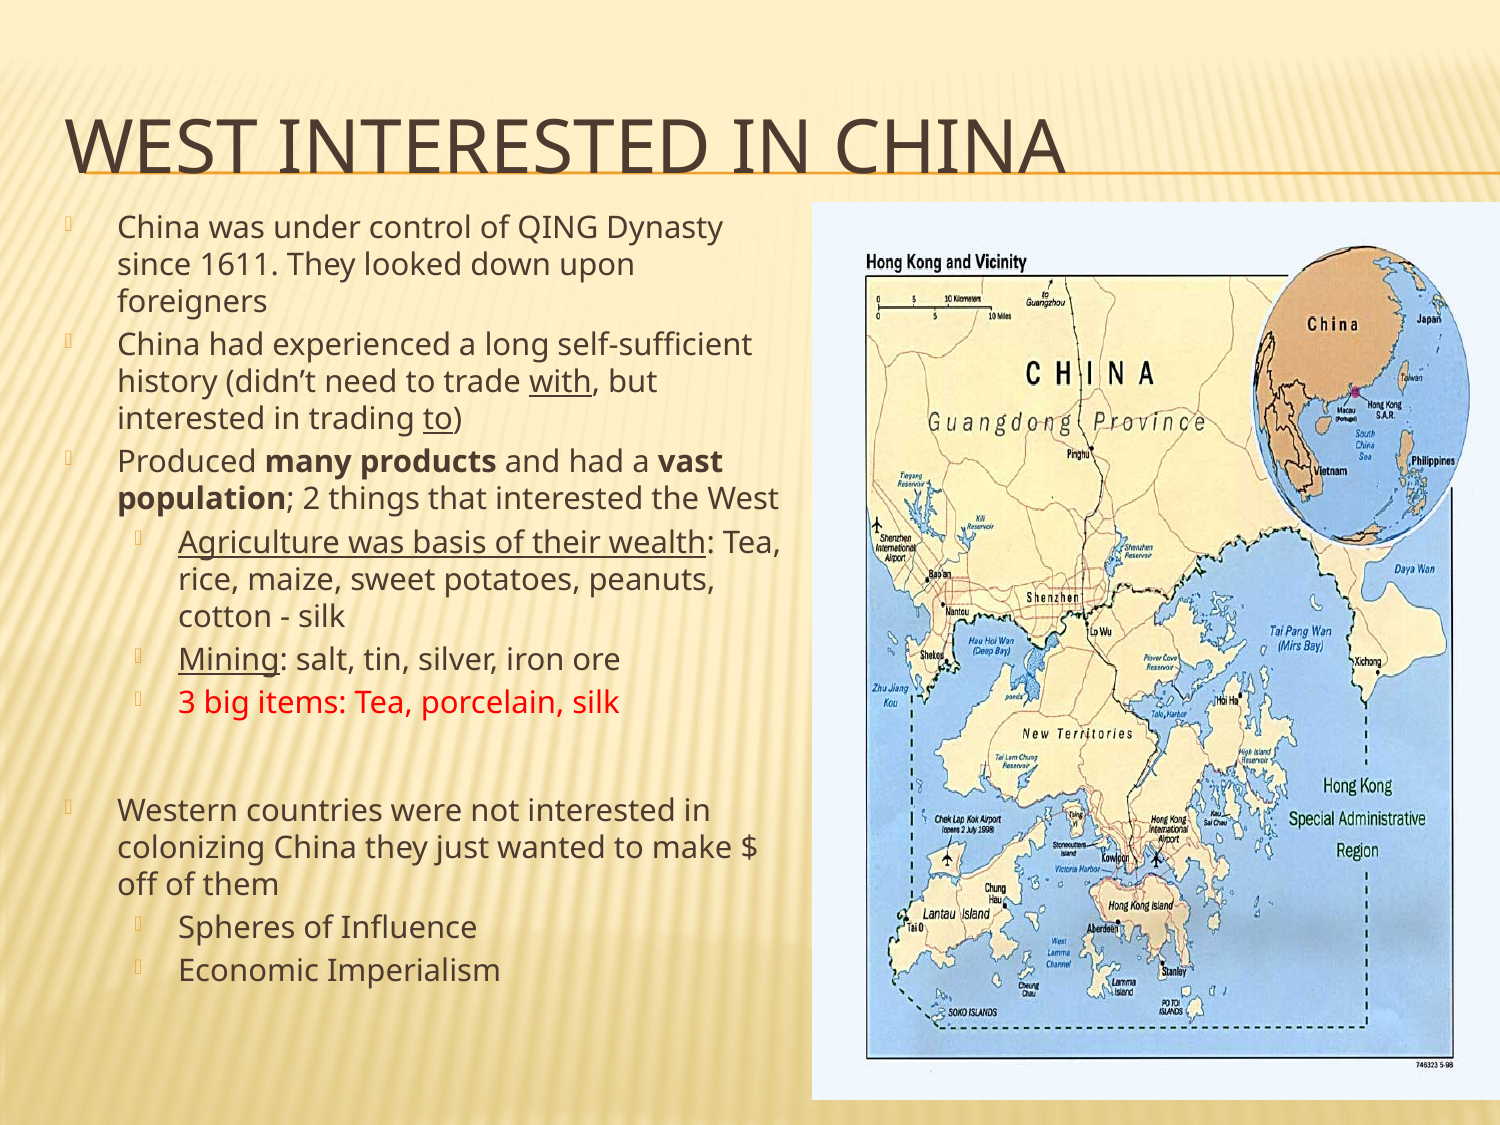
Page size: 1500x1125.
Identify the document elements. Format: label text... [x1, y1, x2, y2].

list China was under control of QING Dynasty since 1611. They looked down upon foreigners China had experienced a long self-sufficient history (didn’t need to trade with, but interested in trading to) Produced many products and had a vast population; 2 things that interested the West Agriculture was basis of their wealth: Tea, rice, maize, sweet potatoes, peanuts, cotton - silk Mining: salt, tin, silver, iron ore 3 big items: Tea, porcelain, silk Western countries were not interested in colonizing China they just wanted to make $ off of them Spheres of Influence Economic Imperialism [50, 200, 800, 1038]
title West interested in china [49, 75, 1475, 213]
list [812, 201, 1500, 1101]
